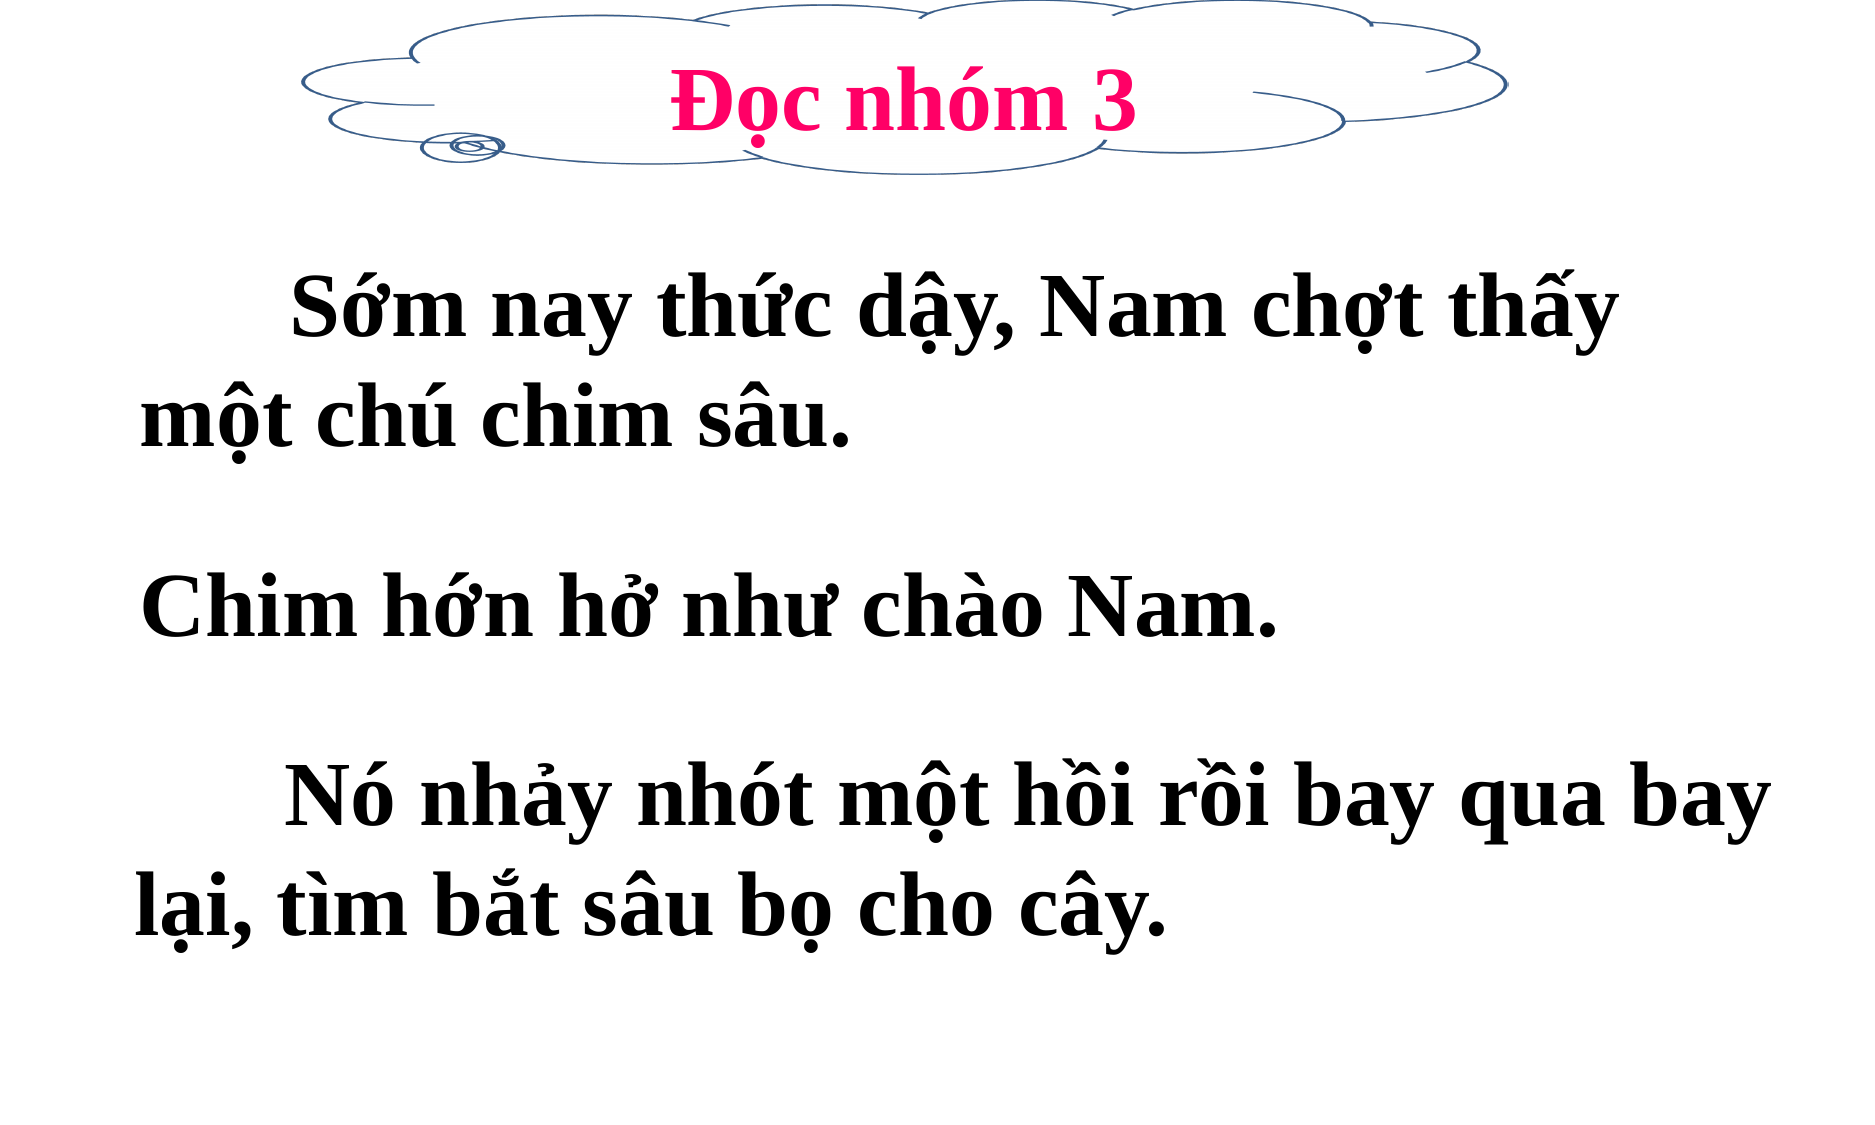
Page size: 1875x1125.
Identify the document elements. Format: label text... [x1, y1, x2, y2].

text_box Nó nhảy nhót một hồi rồi bay qua bay lại, tìm bắt sâu bọ cho cây. [119, 726, 1813, 962]
picture [299, 0, 1509, 176]
text_box Chim hớn hở như chào Nam. [125, 537, 1546, 663]
text_box Sớm nay thức dậy, Nam chợt thấy một chú chim sâu. [125, 237, 1750, 473]
